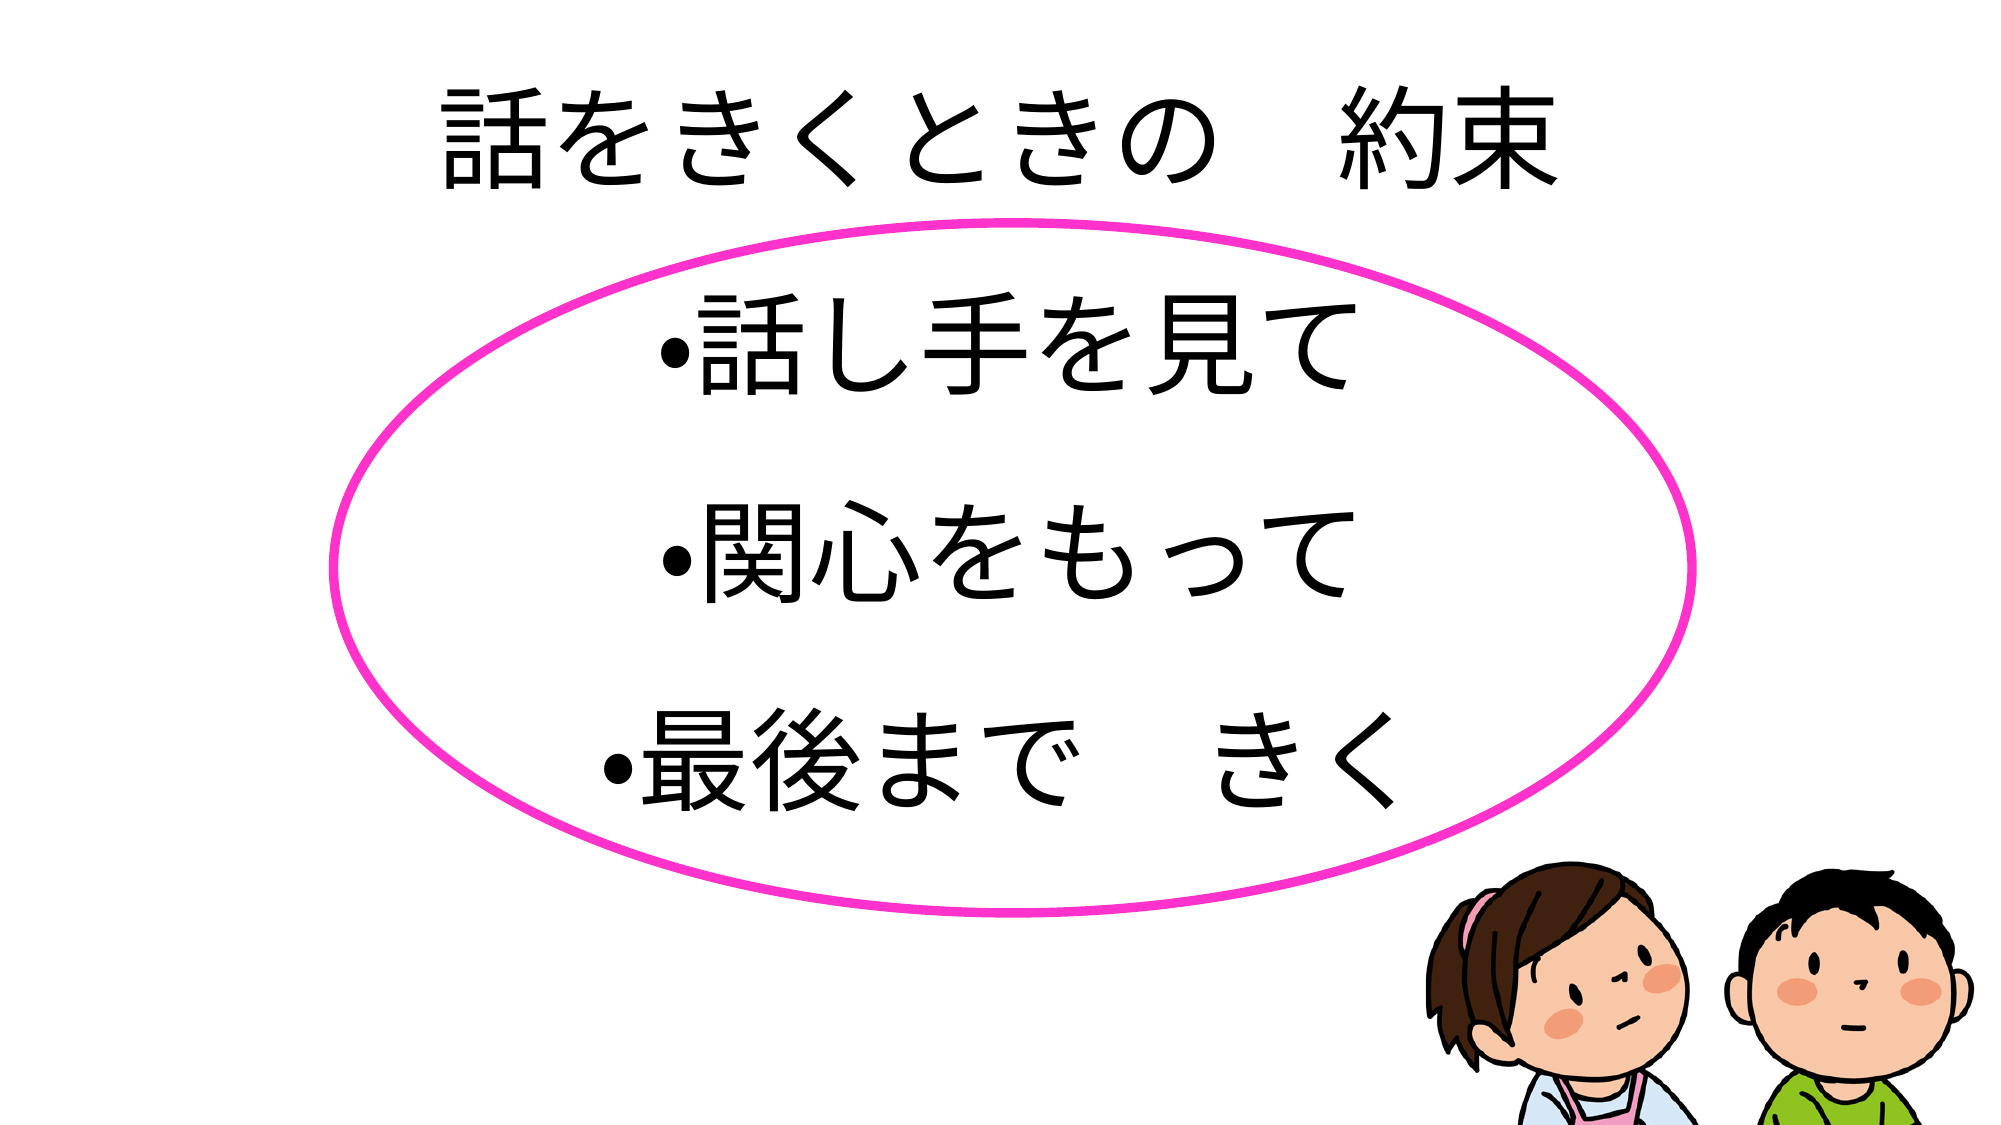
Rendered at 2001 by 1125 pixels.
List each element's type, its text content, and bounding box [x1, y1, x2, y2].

text_box 話をきくときの 約束 [422, 60, 1578, 211]
text_box ・話し手を見て ・関心をもって ・最後まで きく [332, 221, 1694, 914]
picture [1425, 846, 2000, 1125]
